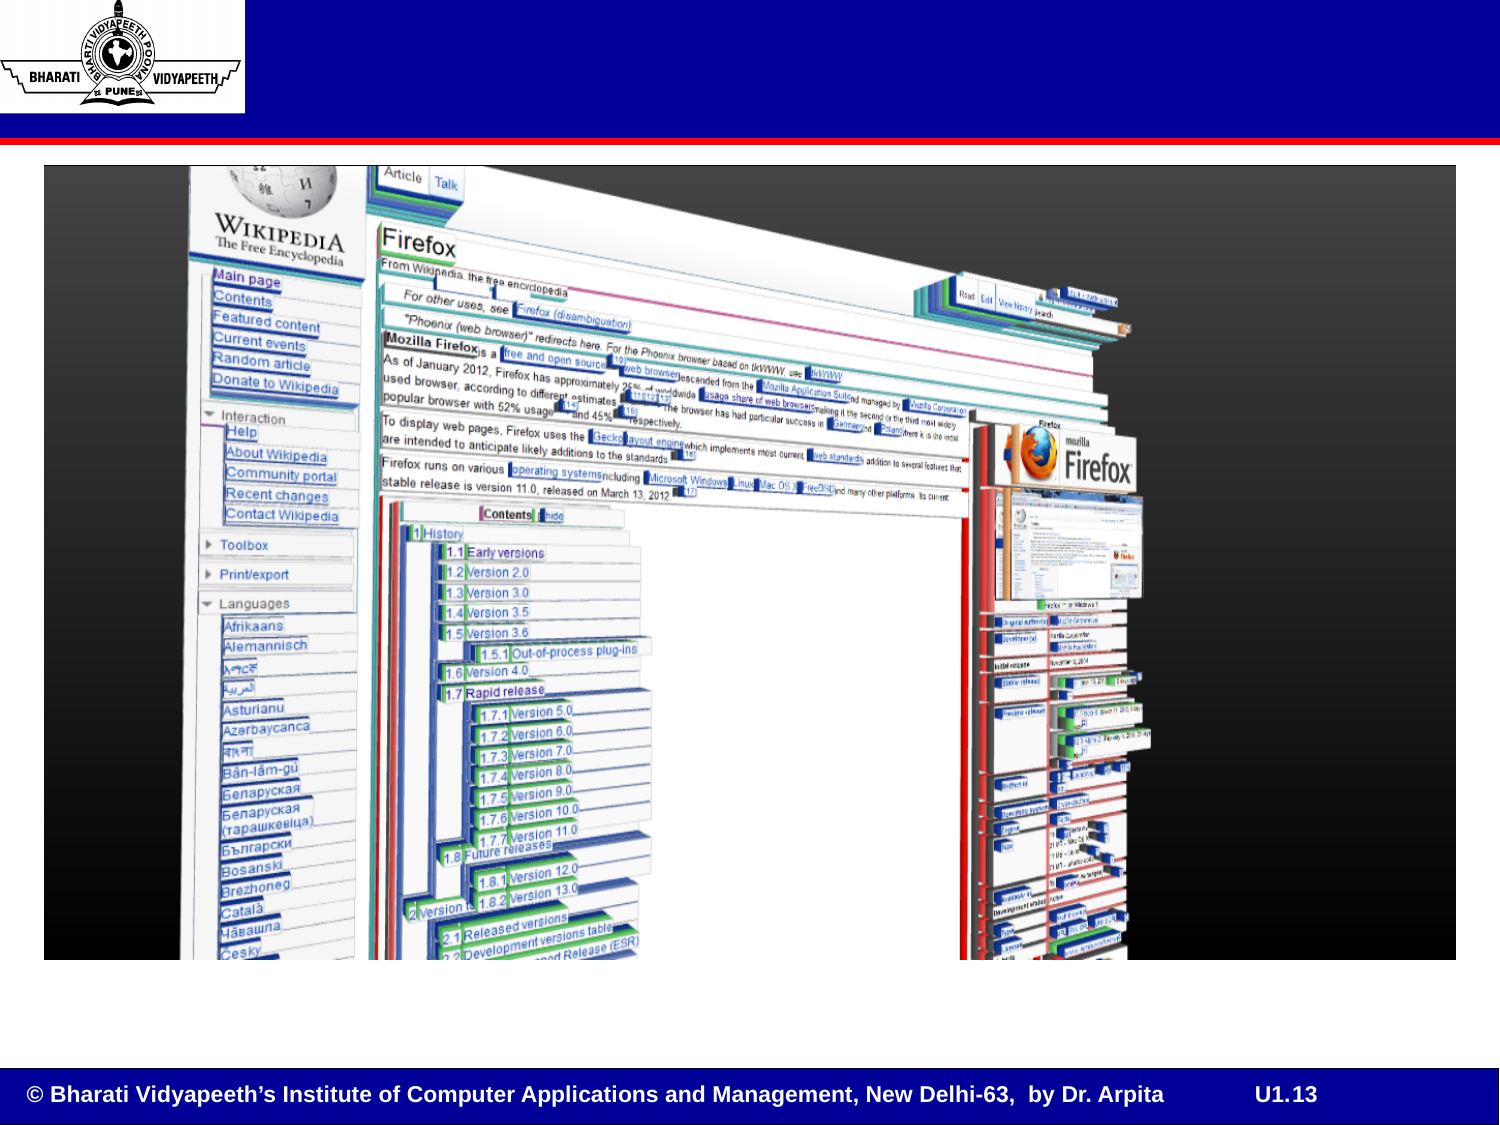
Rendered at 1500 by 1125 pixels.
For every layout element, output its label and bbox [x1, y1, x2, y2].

picture [43, 165, 1457, 960]
picture [0, 0, 241, 106]
